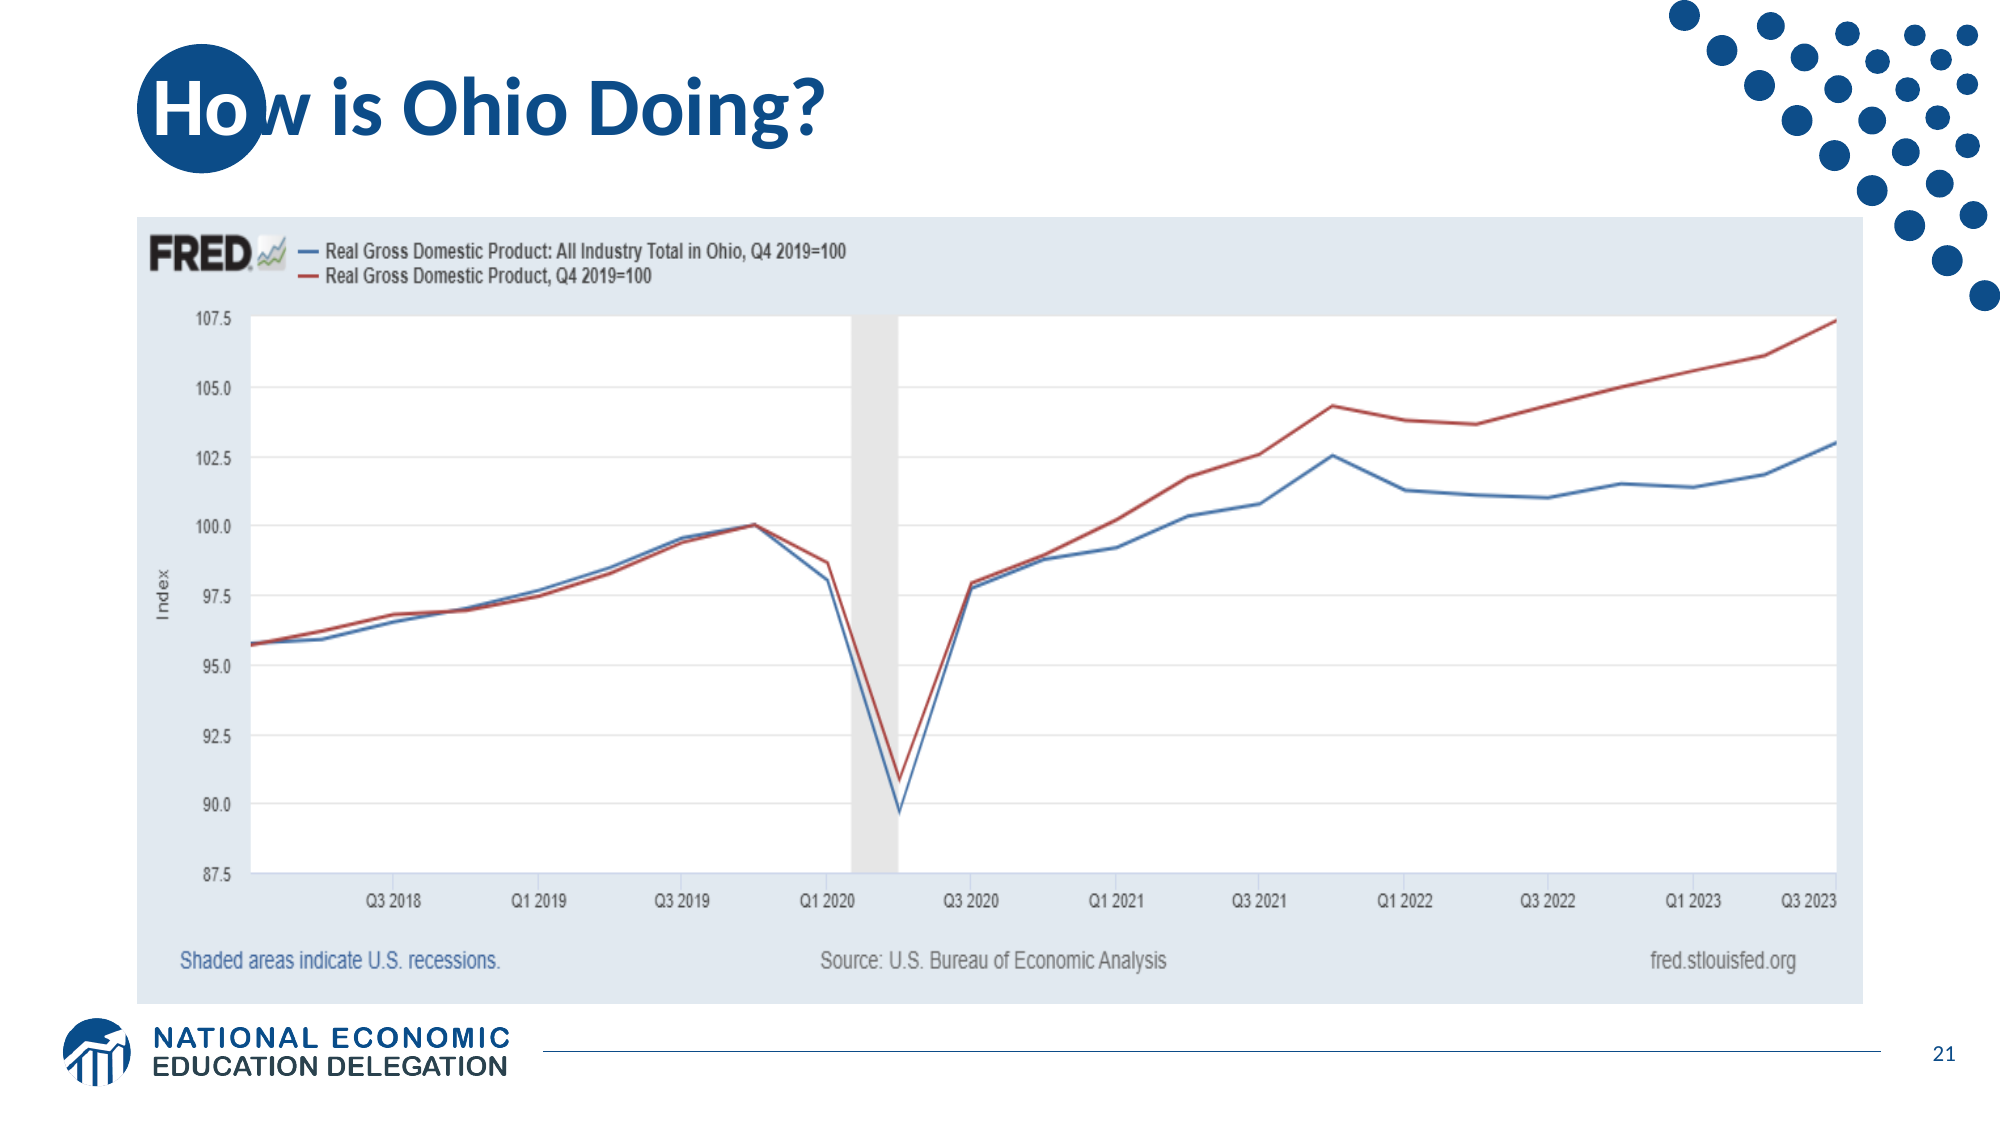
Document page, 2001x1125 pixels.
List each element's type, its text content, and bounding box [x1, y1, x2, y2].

picture [55, 1013, 520, 1091]
slide_number 21 [1521, 1022, 1972, 1082]
title How is Ohio Doing? [137, 0, 1863, 217]
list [137, 217, 1863, 1004]
